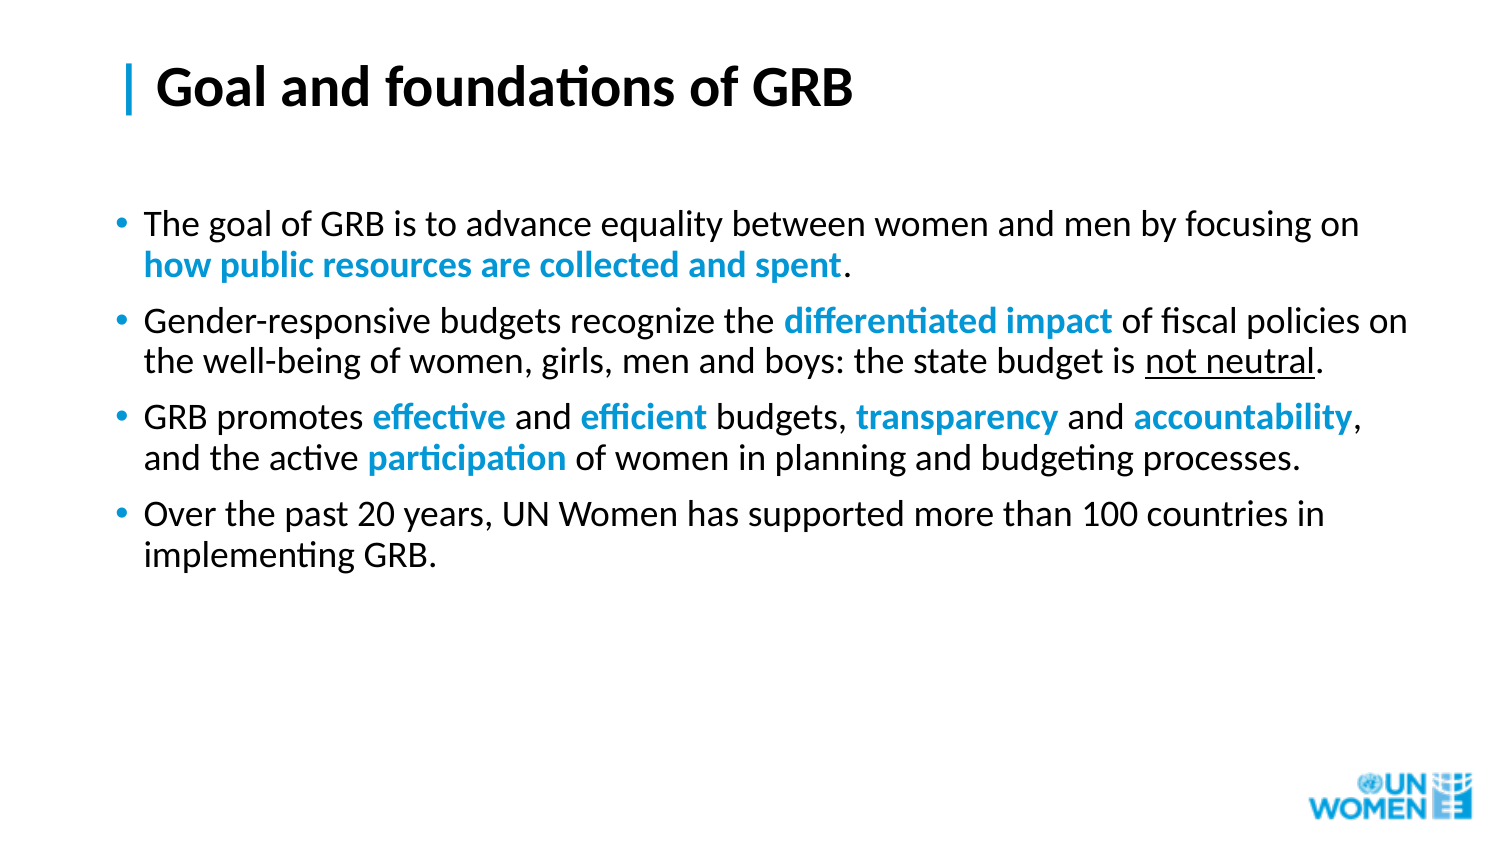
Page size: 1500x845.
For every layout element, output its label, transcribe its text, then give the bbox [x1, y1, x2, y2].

title | Goal and foundations of GRB [100, 28, 1438, 151]
list The goal of GRB is to advance equality between women and men by focusing on how public resources are collected and spent. Gender-responsive budgets recognize the differentiated impact of fiscal policies on the well-being of women, girls, men and boys: the state budget is not neutral. GRB promotes effective and efficient budgets, transparency and accountability, and the active participation of women in planning and budgeting processes. Over the past 20 years, UN Women has supported more than 100 countries in implementing GRB. [100, 197, 1438, 751]
picture [1306, 771, 1475, 845]
